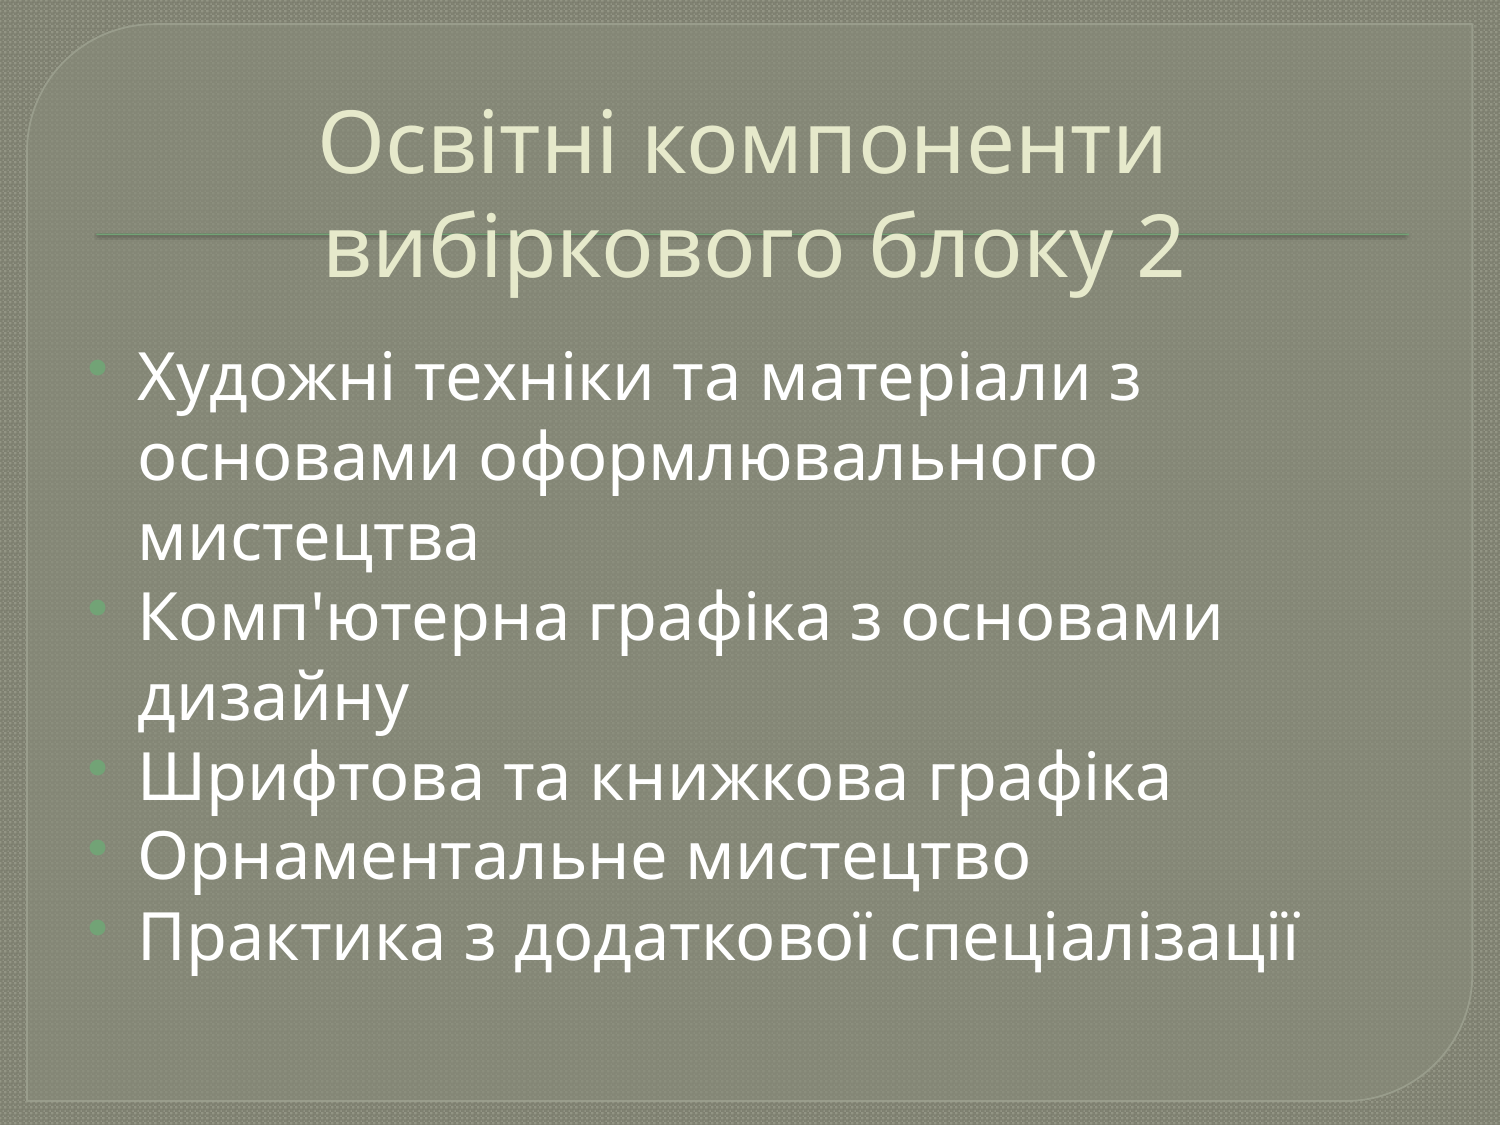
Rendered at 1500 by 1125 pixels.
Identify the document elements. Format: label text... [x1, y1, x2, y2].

list Художні техніки та матеріали з основами оформлювального мистецтва Комп'ютерна графіка з основами дизайну Шрифтова та книжкова графіка Орнаментальне мистецтво Практика з додаткової спеціалізації [75, 326, 1425, 1013]
title Освітні компоненти вибіркового блоку 2 [75, 78, 1425, 303]
